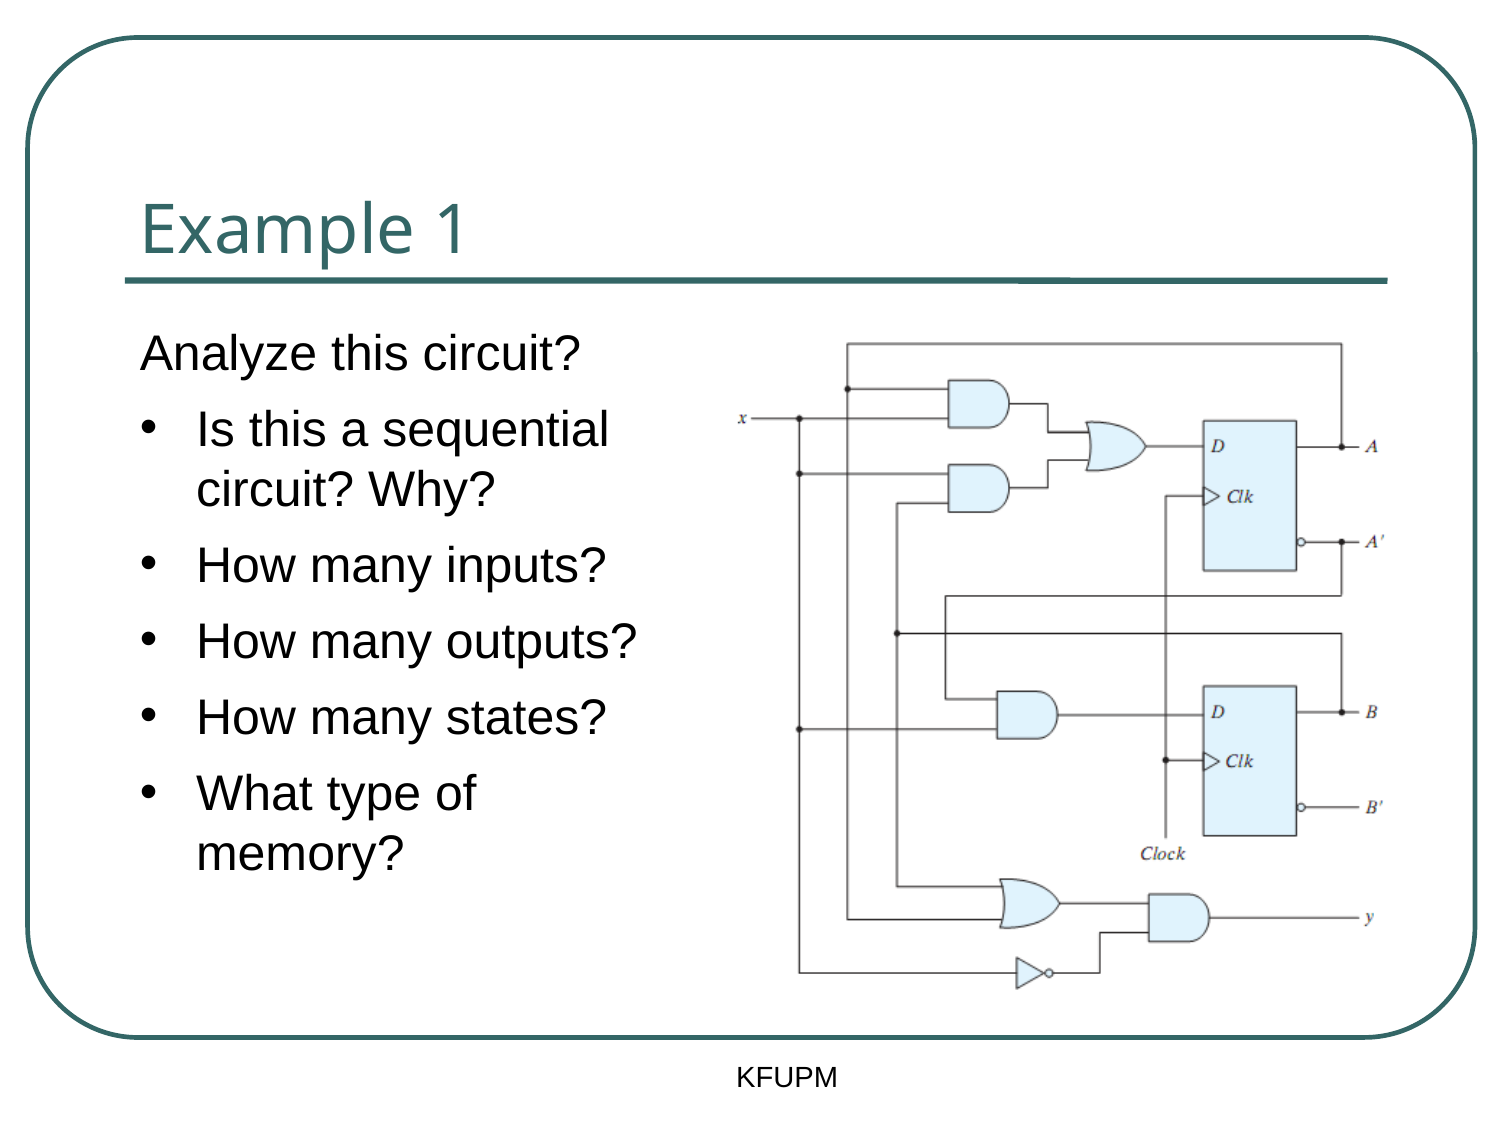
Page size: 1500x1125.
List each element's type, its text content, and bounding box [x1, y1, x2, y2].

list Analyze this circuit? Is this a sequential circuit? Why? How many inputs? How many outputs? How many states? What type of memory? [124, 312, 688, 975]
picture [730, 305, 1413, 1001]
title Example 1 [124, 87, 1388, 275]
footer KFUPM [549, 1050, 1025, 1125]
